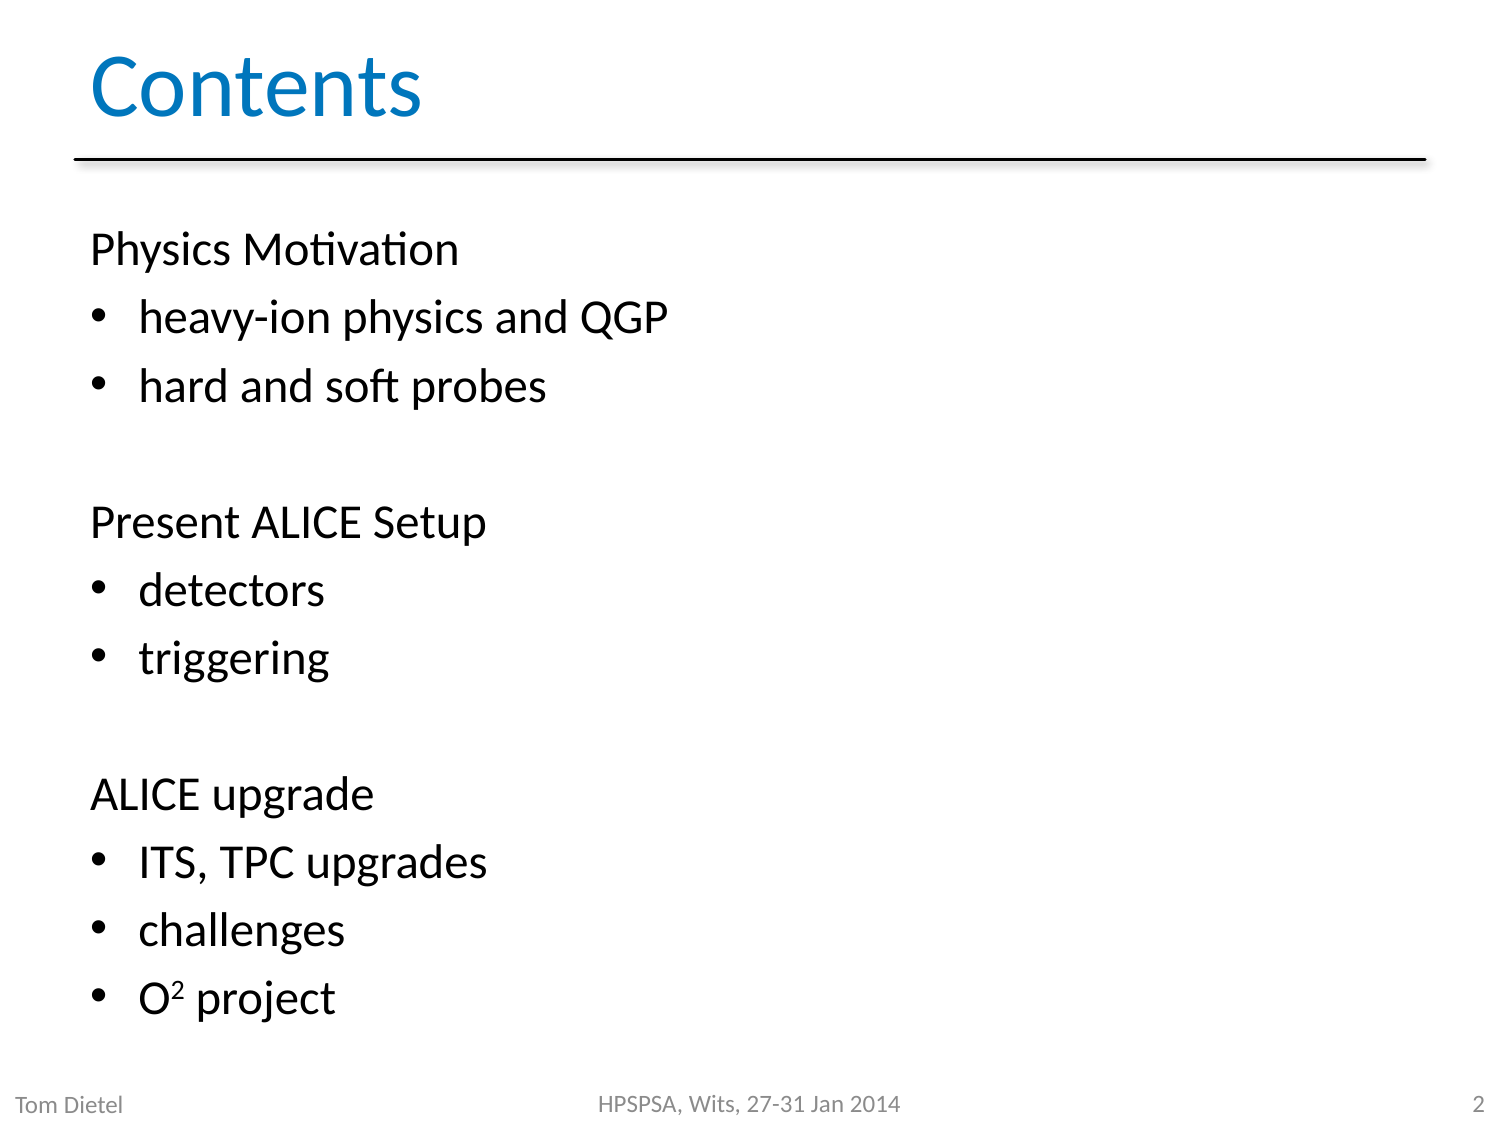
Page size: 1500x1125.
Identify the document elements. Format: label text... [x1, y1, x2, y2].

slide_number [272, 1082, 1228, 1124]
list Physics Motivation heavy-ion physics and QGP hard and soft probes Present ALICE Setup detectors triggering ALICE upgrade ITS, TPC upgrades challenges O2 project [75, 209, 1425, 1039]
title Contents [75, 0, 1425, 161]
footer Tom Dietel [0, 1082, 255, 1125]
slide_number 2 [1282, 1082, 1500, 1124]
